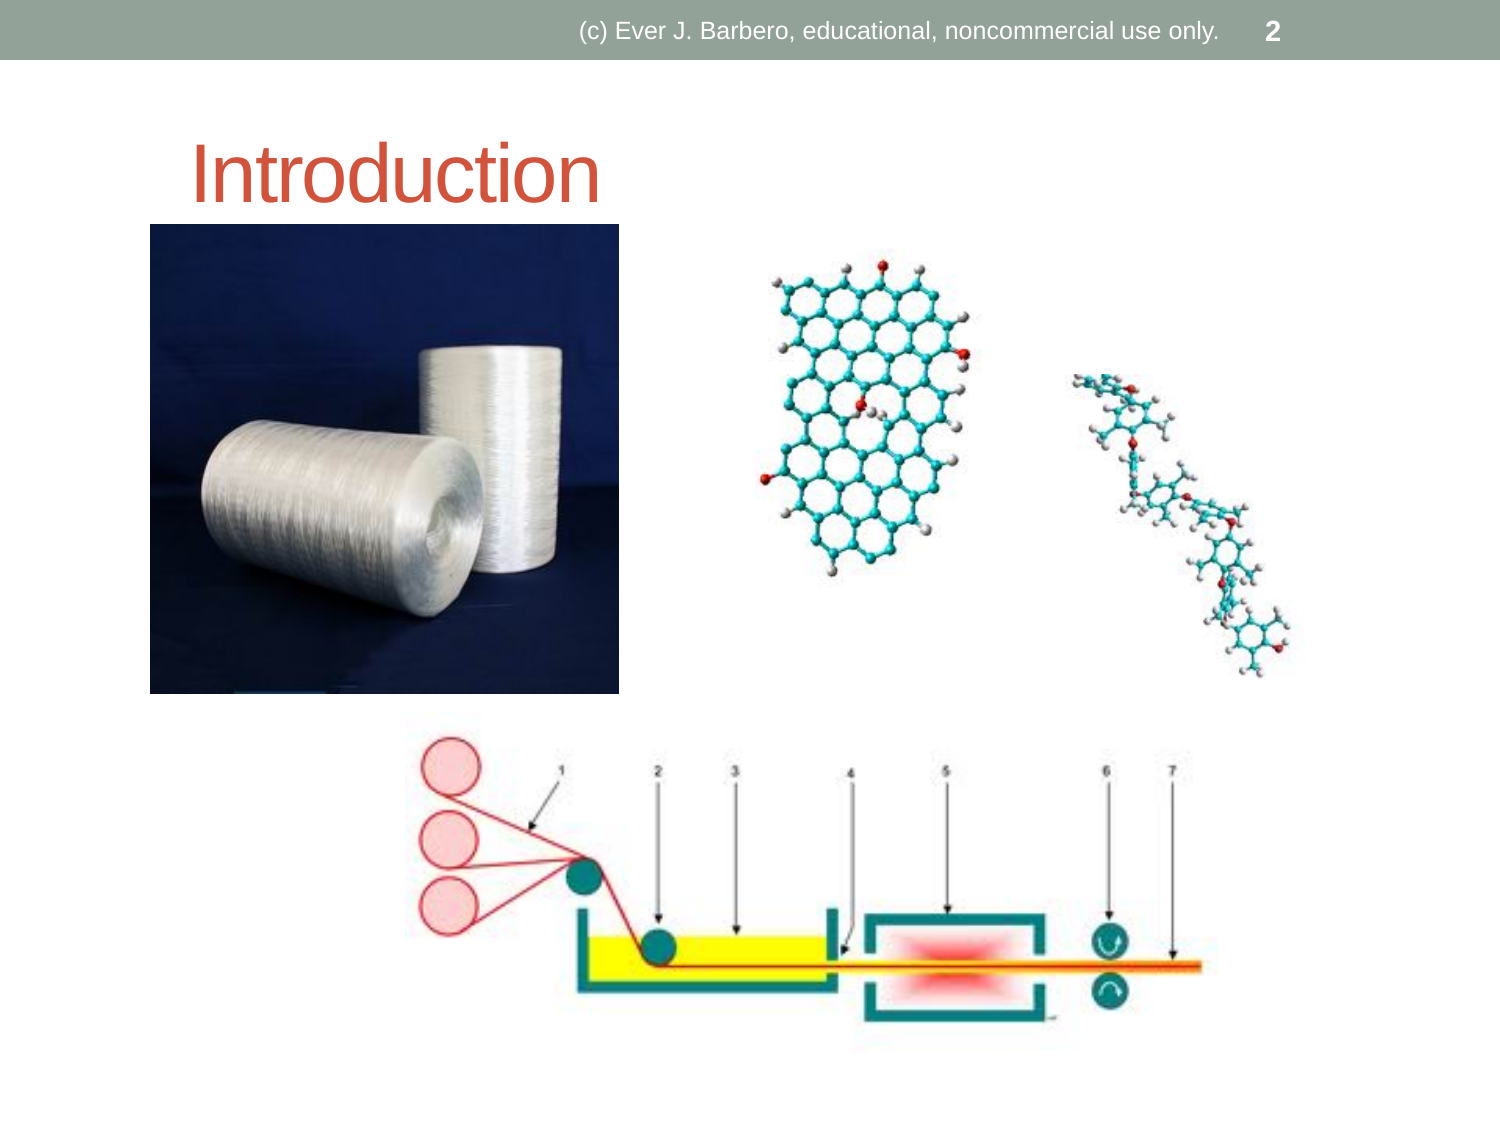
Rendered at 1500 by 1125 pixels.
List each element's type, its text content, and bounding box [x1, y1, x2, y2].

footer (c) Ever J. Barbero, educational, noncommercial use only. [562, 3, 1238, 57]
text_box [149, 224, 1382, 1053]
title Introduction [174, 87, 1363, 221]
slide_number 2 [1250, 3, 1425, 57]
